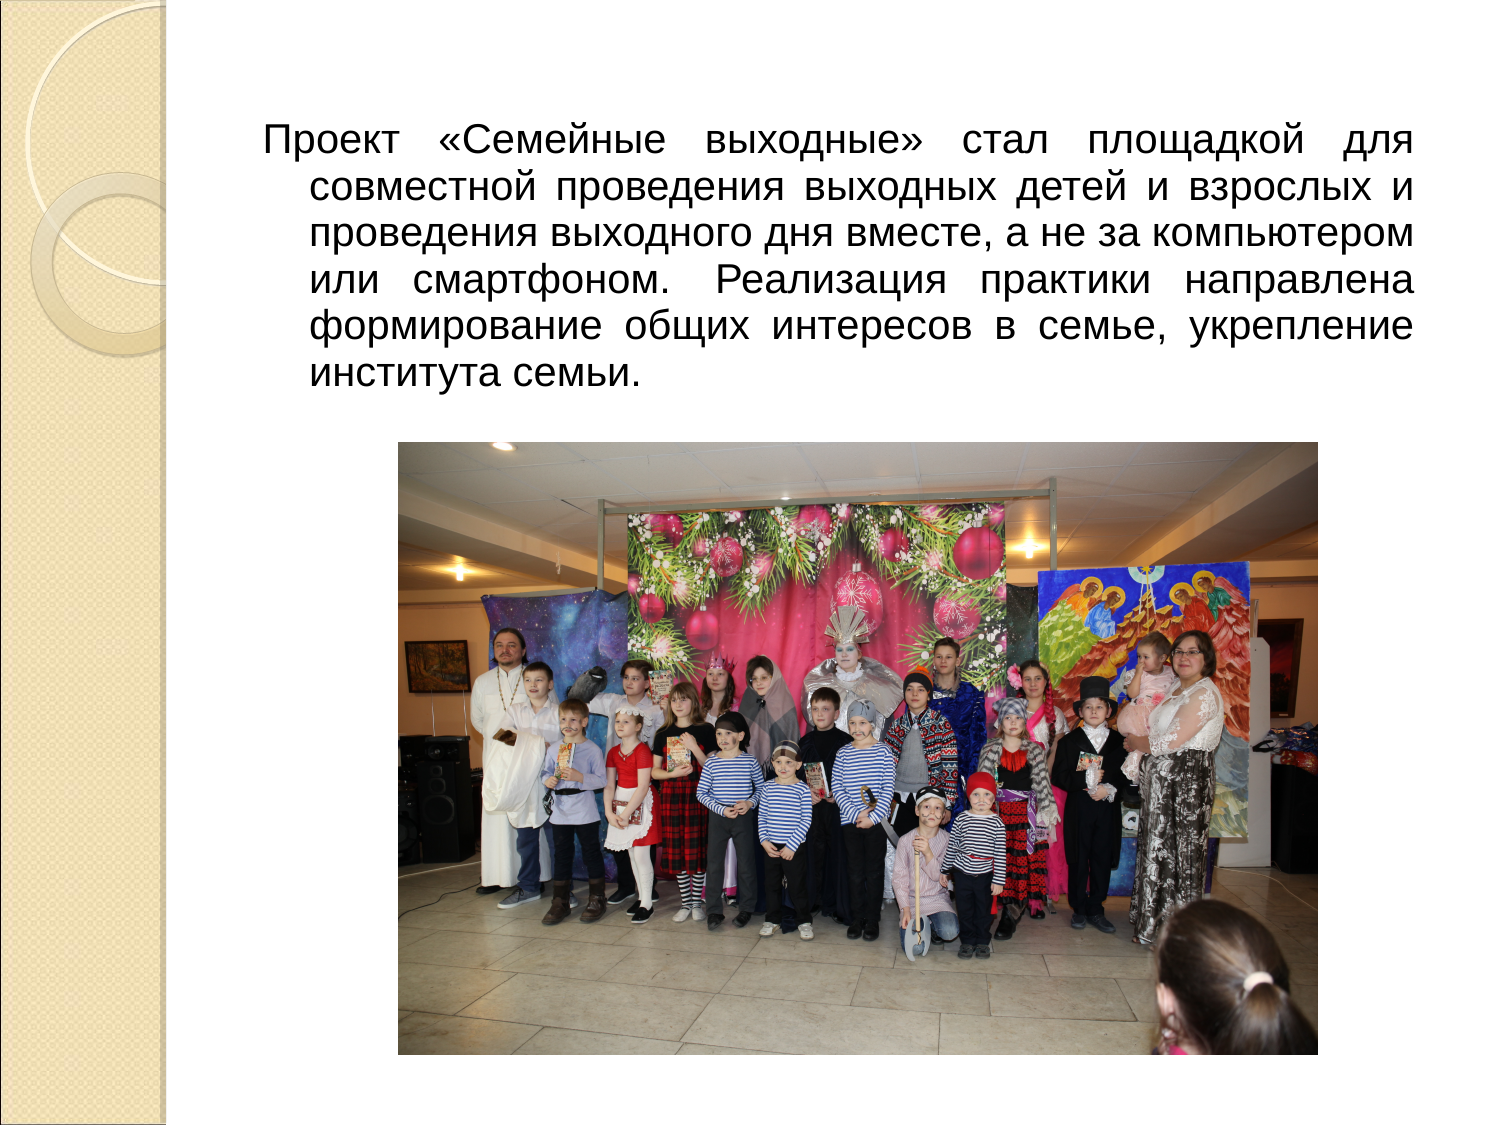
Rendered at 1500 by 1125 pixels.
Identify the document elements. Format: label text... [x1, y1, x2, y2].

picture [0, 0, 166, 1125]
text_box Проект «Семейные выходные» стал площадкой для совместной проведения выходных детей и взрослых и проведения выходного дня вместе, а не за компьютером или смартфоном. Реализация практики направлена формирование общих интересов в семье, укрепление института семьи. [234, 58, 1430, 1020]
picture [398, 442, 1318, 1055]
